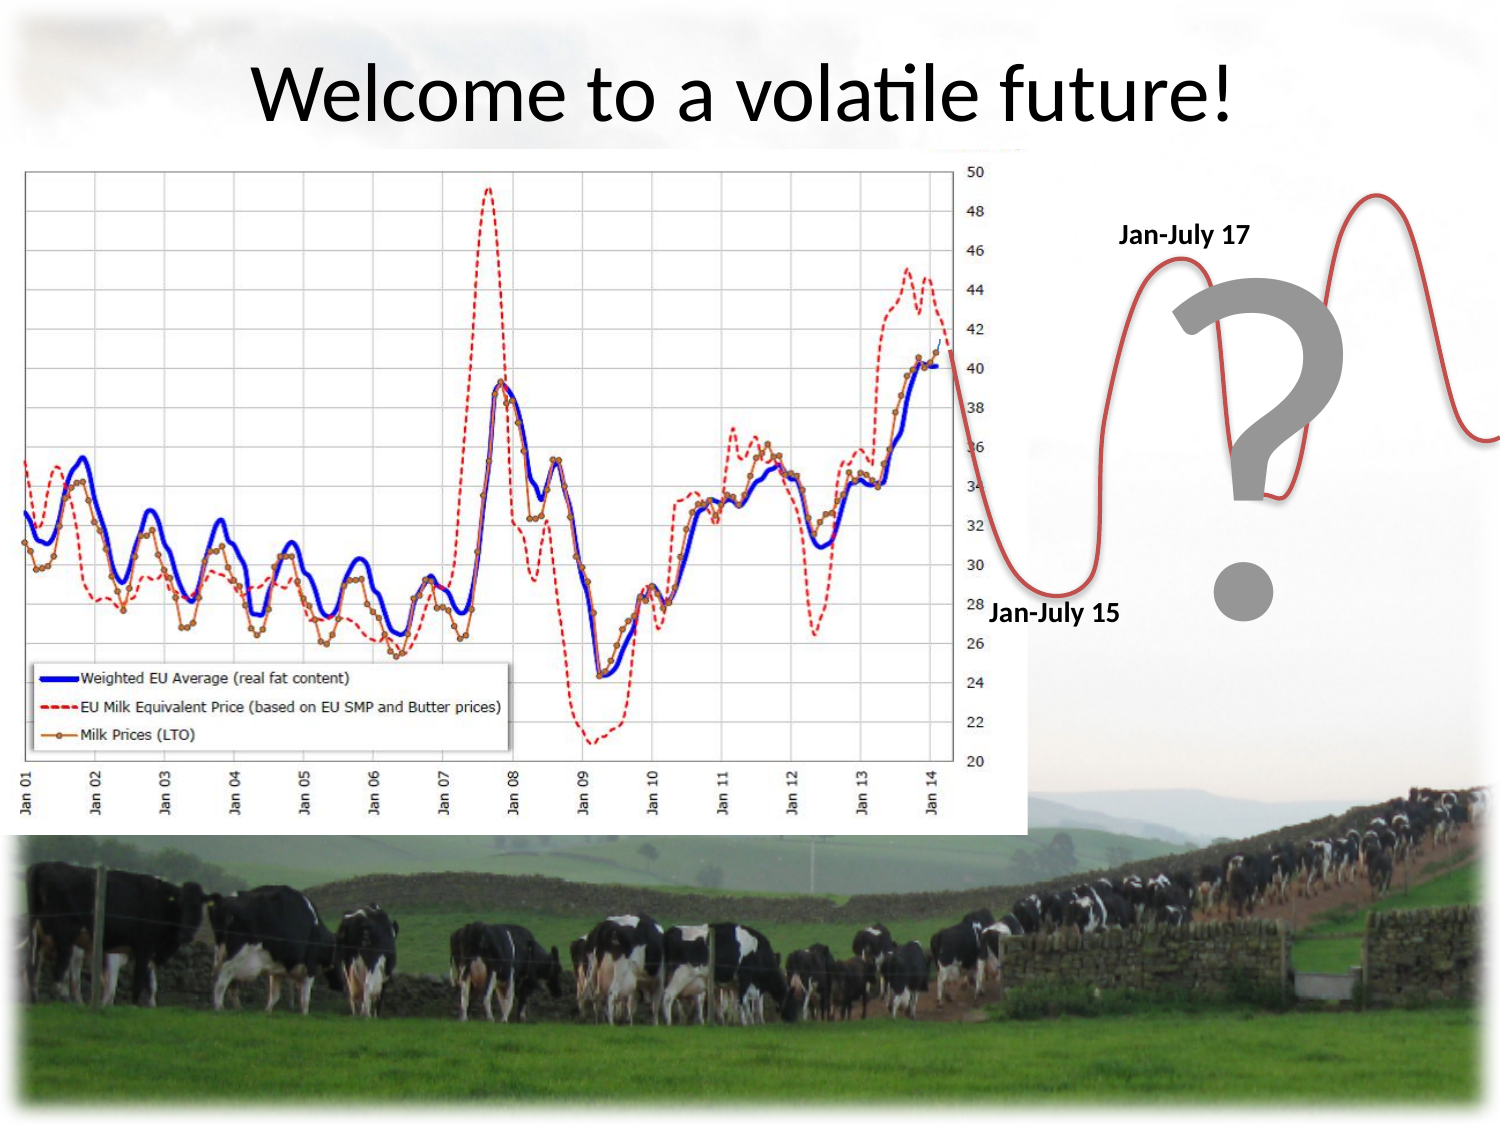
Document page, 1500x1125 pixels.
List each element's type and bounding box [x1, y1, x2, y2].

text_box [932, 343, 946, 347]
picture [0, 0, 1500, 1125]
